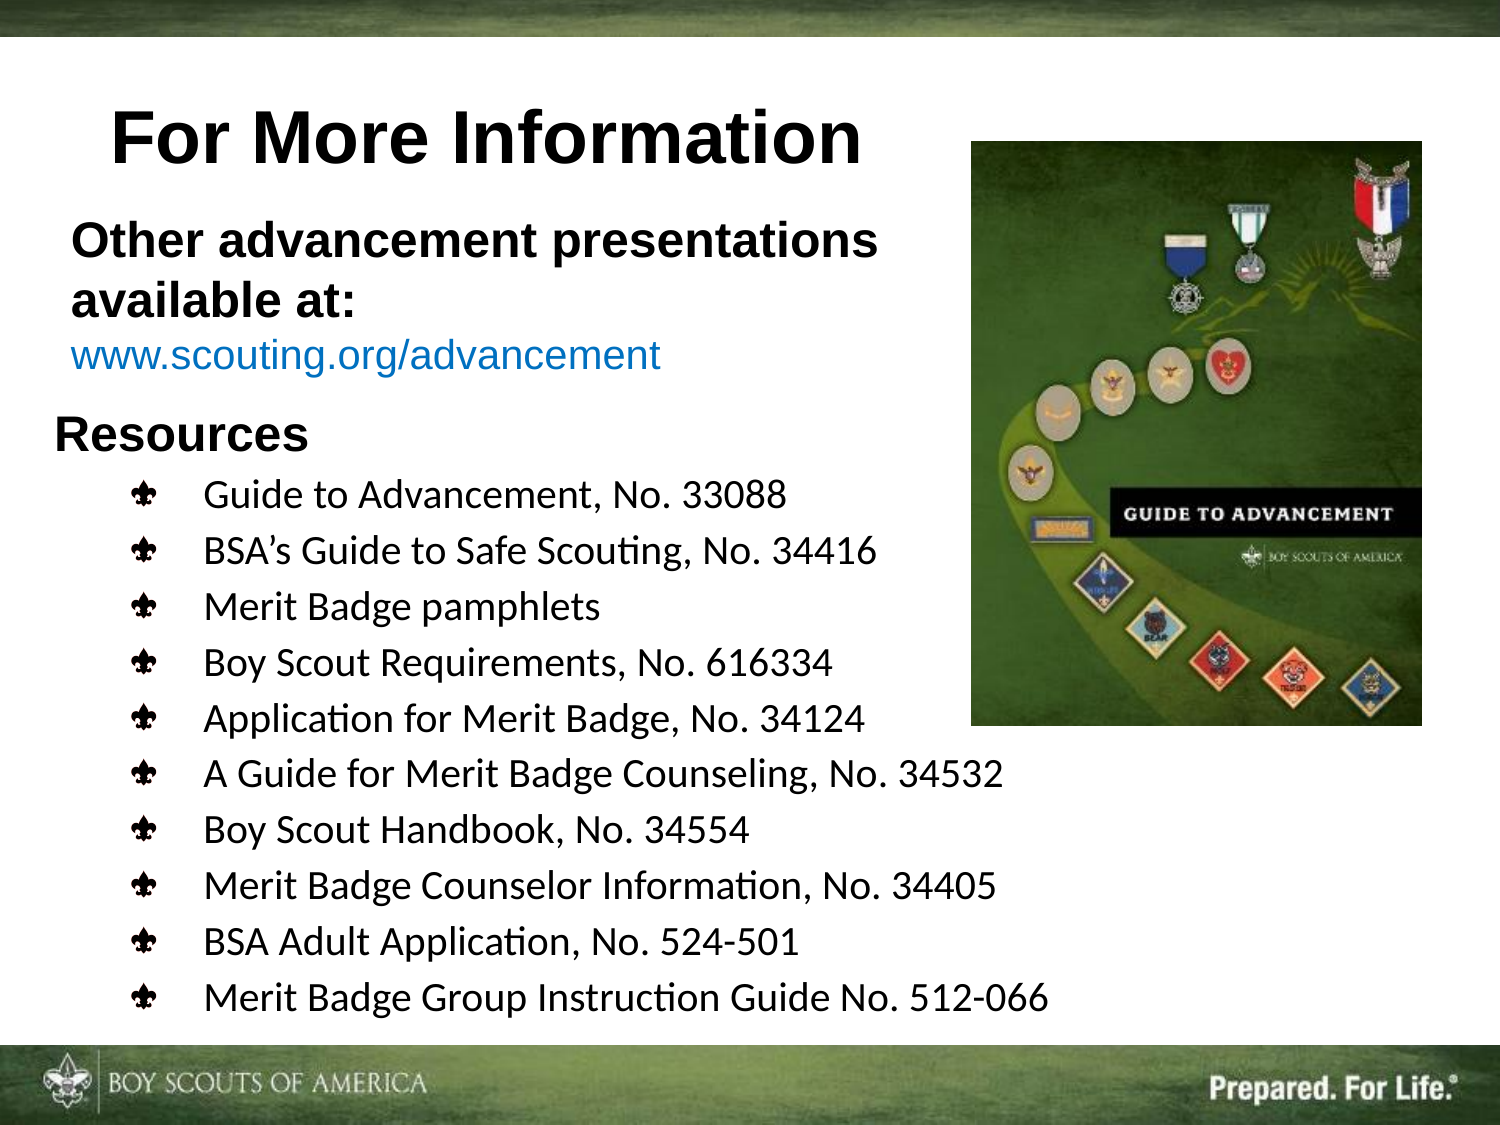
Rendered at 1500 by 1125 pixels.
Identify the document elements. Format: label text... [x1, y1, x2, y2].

text_box For More Information [10, 80, 964, 186]
picture [129, 869, 159, 899]
picture [971, 141, 1422, 726]
picture [129, 478, 159, 508]
picture [0, 0, 1500, 37]
picture [129, 590, 159, 620]
text_box Other advancement presentations available at: www.scouting.org/advancement [55, 200, 948, 385]
picture [129, 925, 159, 955]
picture [129, 981, 159, 1011]
picture [0, 1045, 1500, 1125]
picture [129, 646, 159, 676]
picture [129, 701, 159, 732]
list Resources Guide to Advancement, No. 33088 BSA’s Guide to Safe Scouting, No. 34416 Merit Badge pamphlets Boy Scout Requirements, No. 616334 Application for Merit Badge, No. 34124 A Guide for Merit Badge Counseling, No. 34532 Boy Scout Handbook, No. 34554 Merit Badge Counselor Information, No. 34405 BSA Adult Application, No. 524-501 Merit Badge Group Instruction Guide No. 512-066 [39, 401, 1152, 983]
picture [129, 813, 159, 843]
picture [129, 534, 159, 564]
picture [129, 757, 159, 787]
